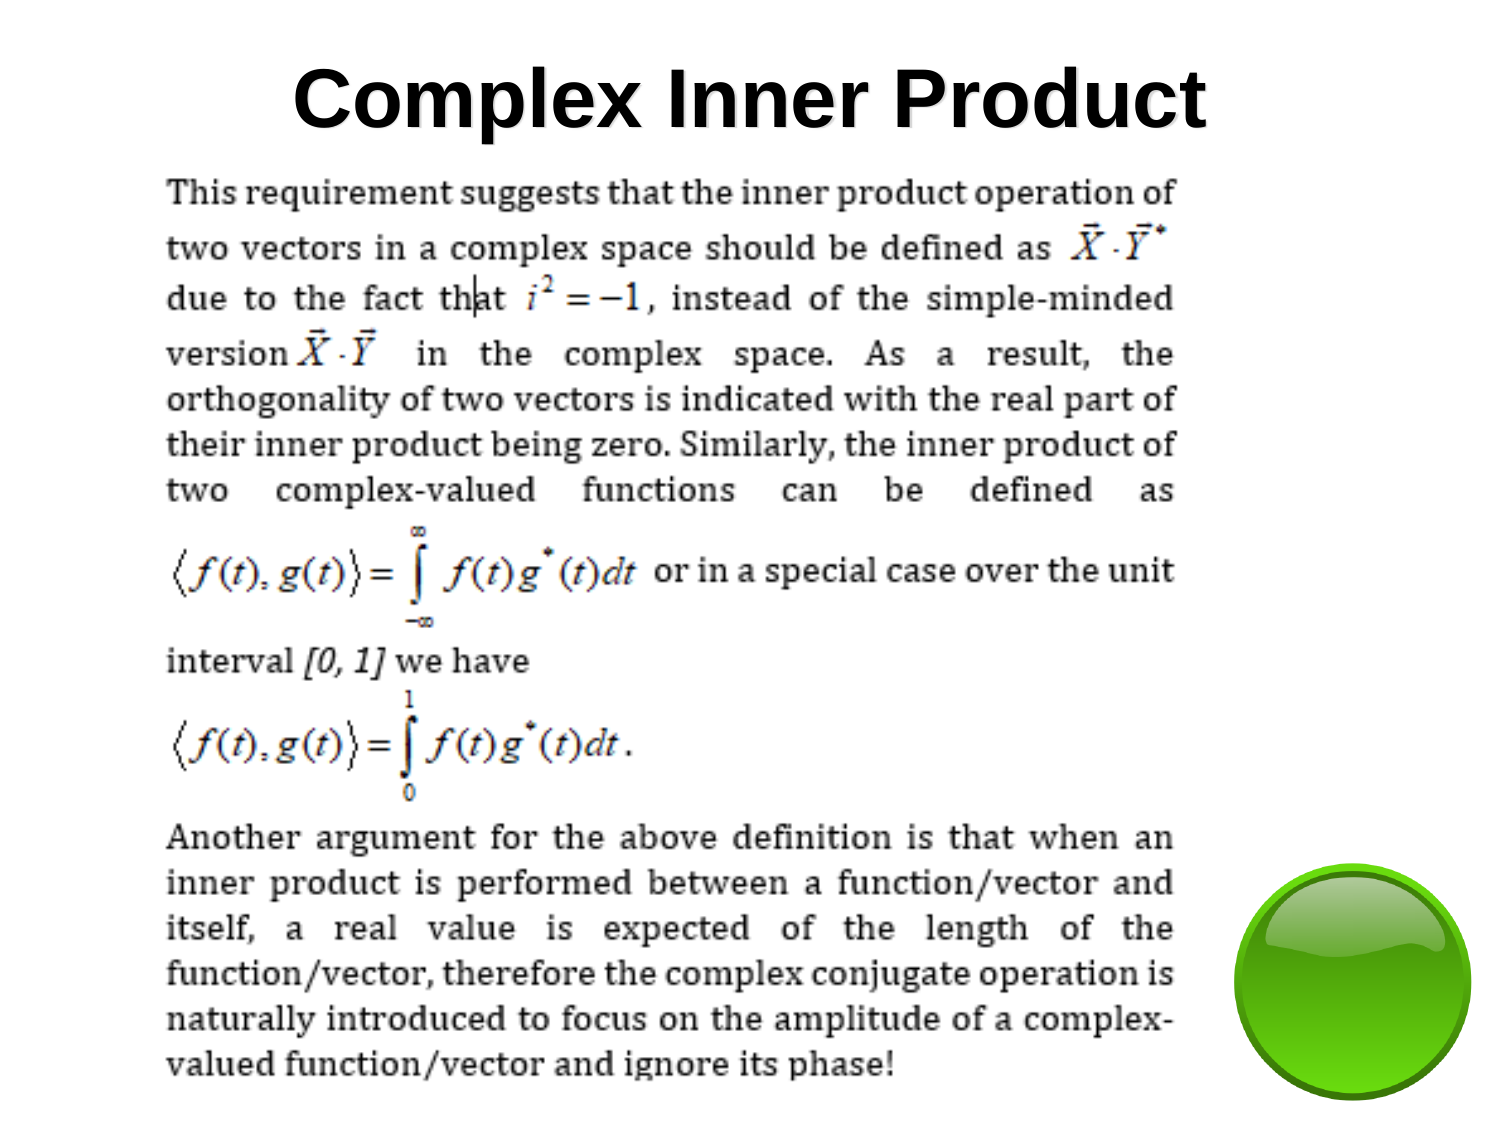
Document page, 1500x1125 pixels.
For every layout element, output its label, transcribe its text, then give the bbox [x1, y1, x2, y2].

picture [124, 162, 1218, 1104]
picture [1230, 858, 1476, 1104]
title Complex Inner Product [24, 24, 1476, 163]
